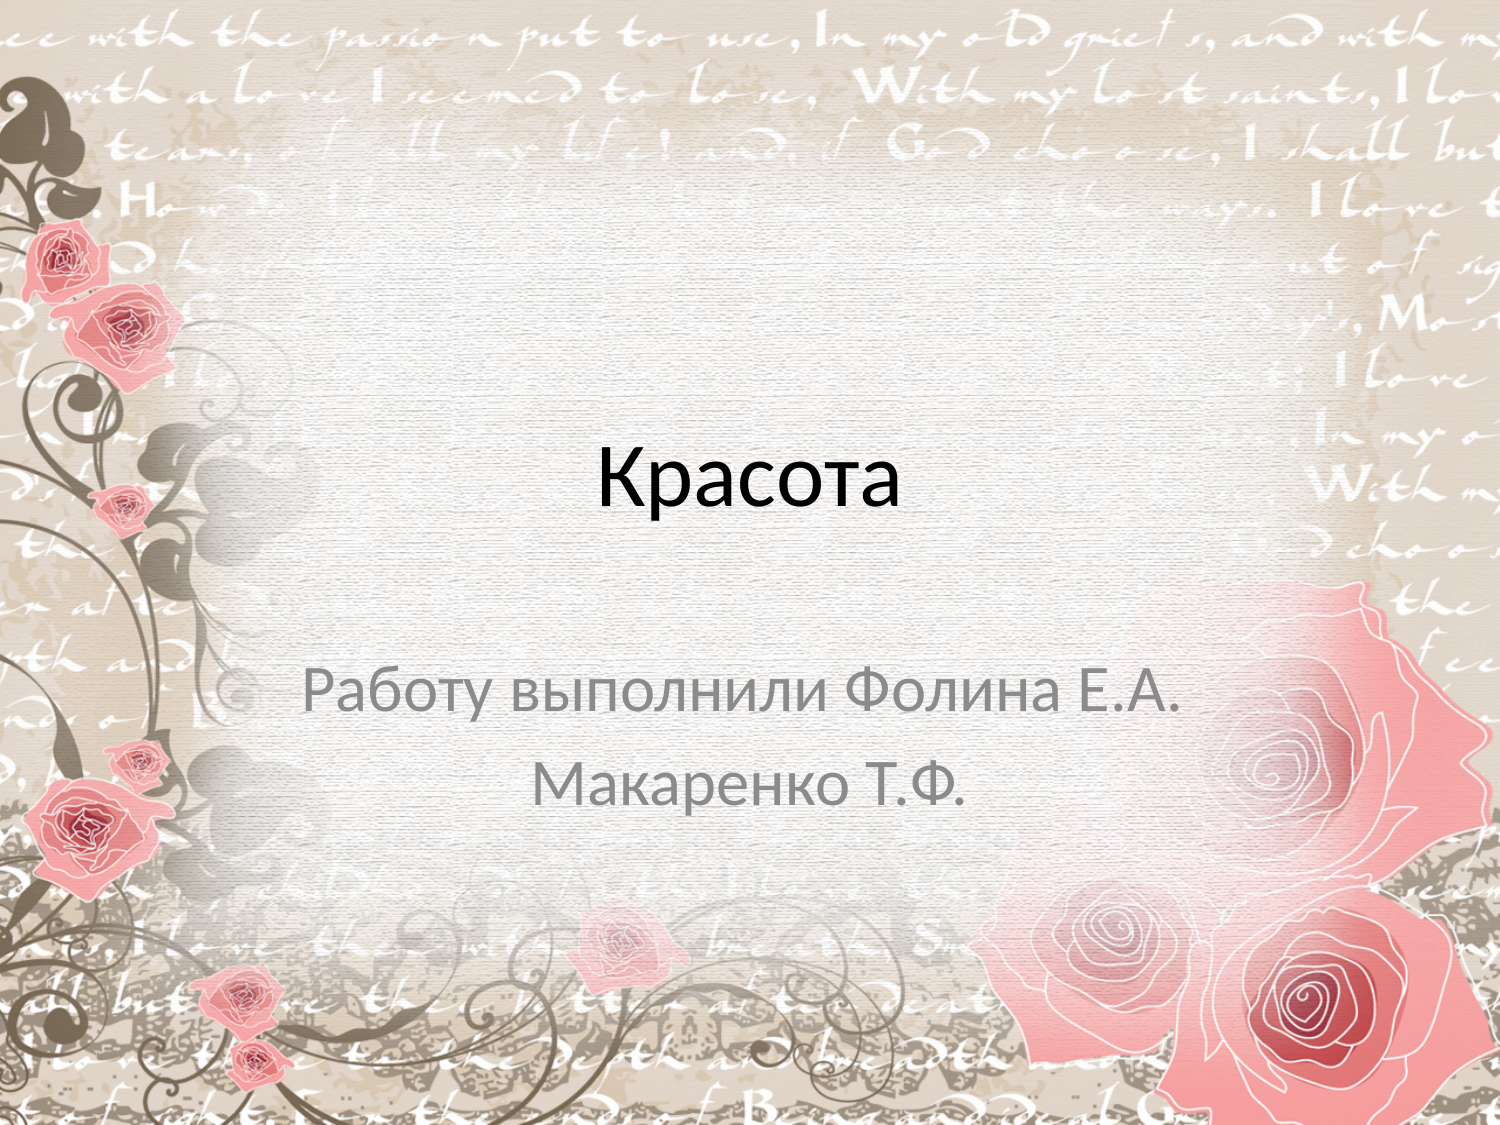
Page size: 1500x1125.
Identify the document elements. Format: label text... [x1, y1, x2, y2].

picture [0, 0, 1500, 1125]
title Красота [112, 349, 1388, 591]
subtitle Работу выполнили Фолина Е.А. Макаренко Т.Ф. [225, 637, 1275, 925]
